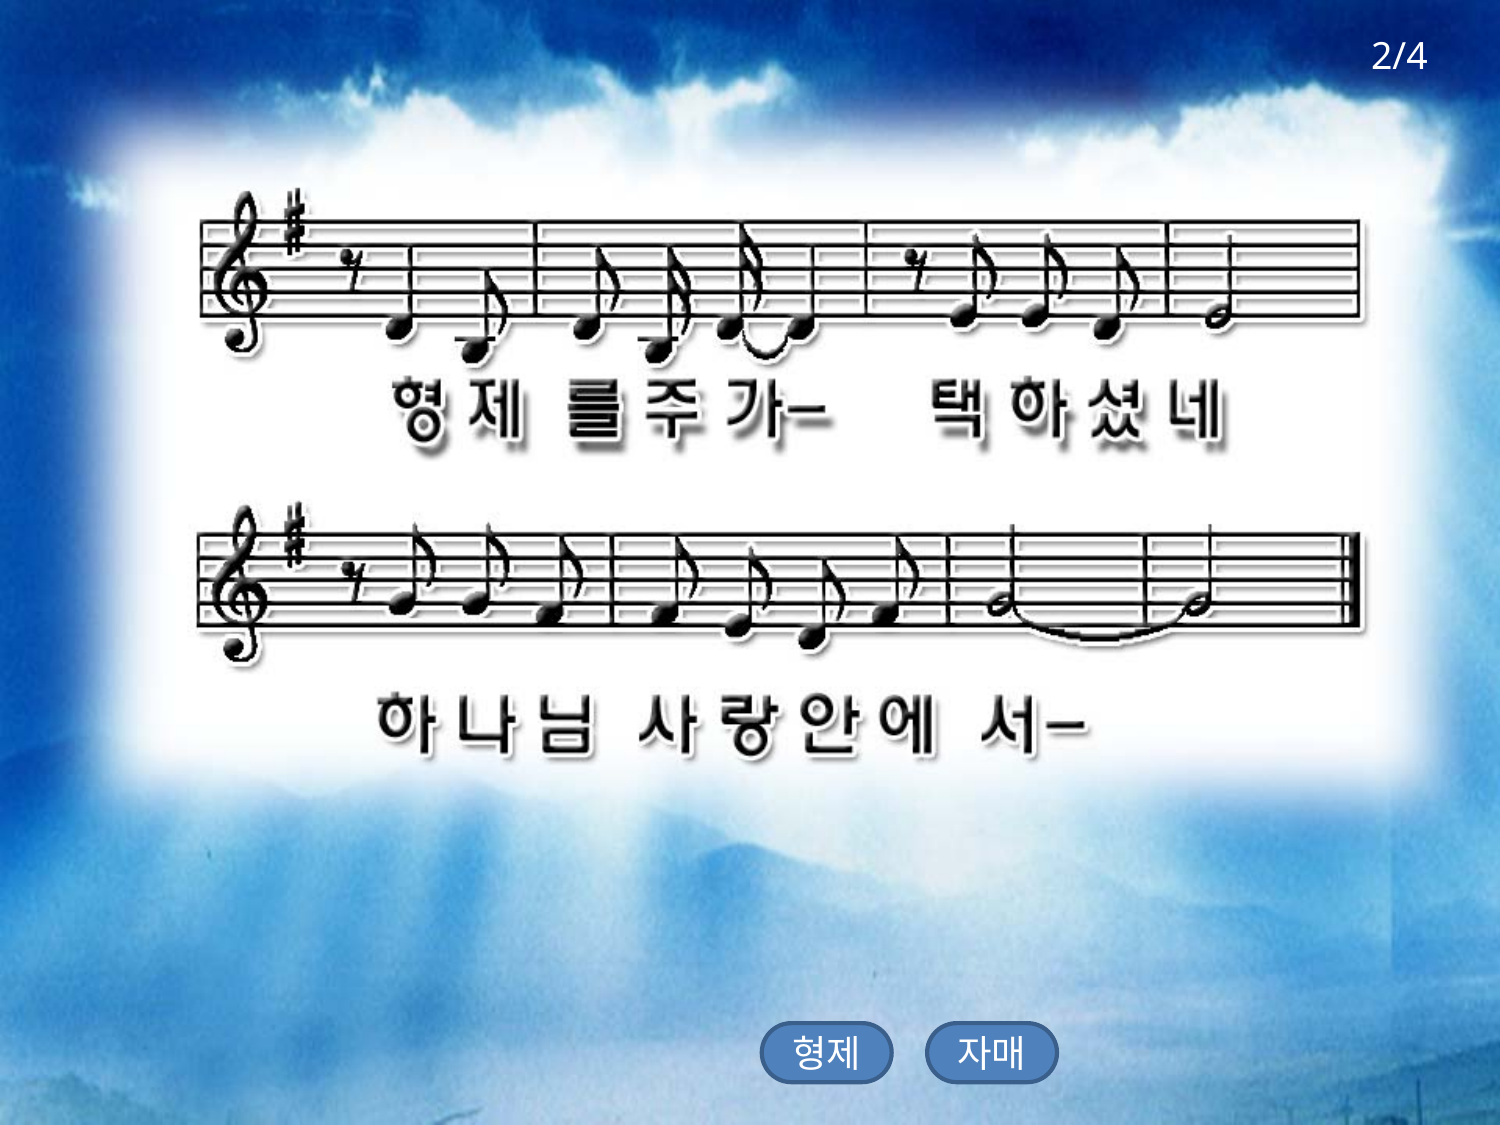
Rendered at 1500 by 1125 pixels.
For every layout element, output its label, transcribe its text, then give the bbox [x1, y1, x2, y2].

picture [0, 0, 1500, 1125]
text_box 형제 [759, 1021, 894, 1085]
text_box 2/4 [1327, 17, 1473, 92]
text_box 자매 [925, 1021, 1060, 1085]
